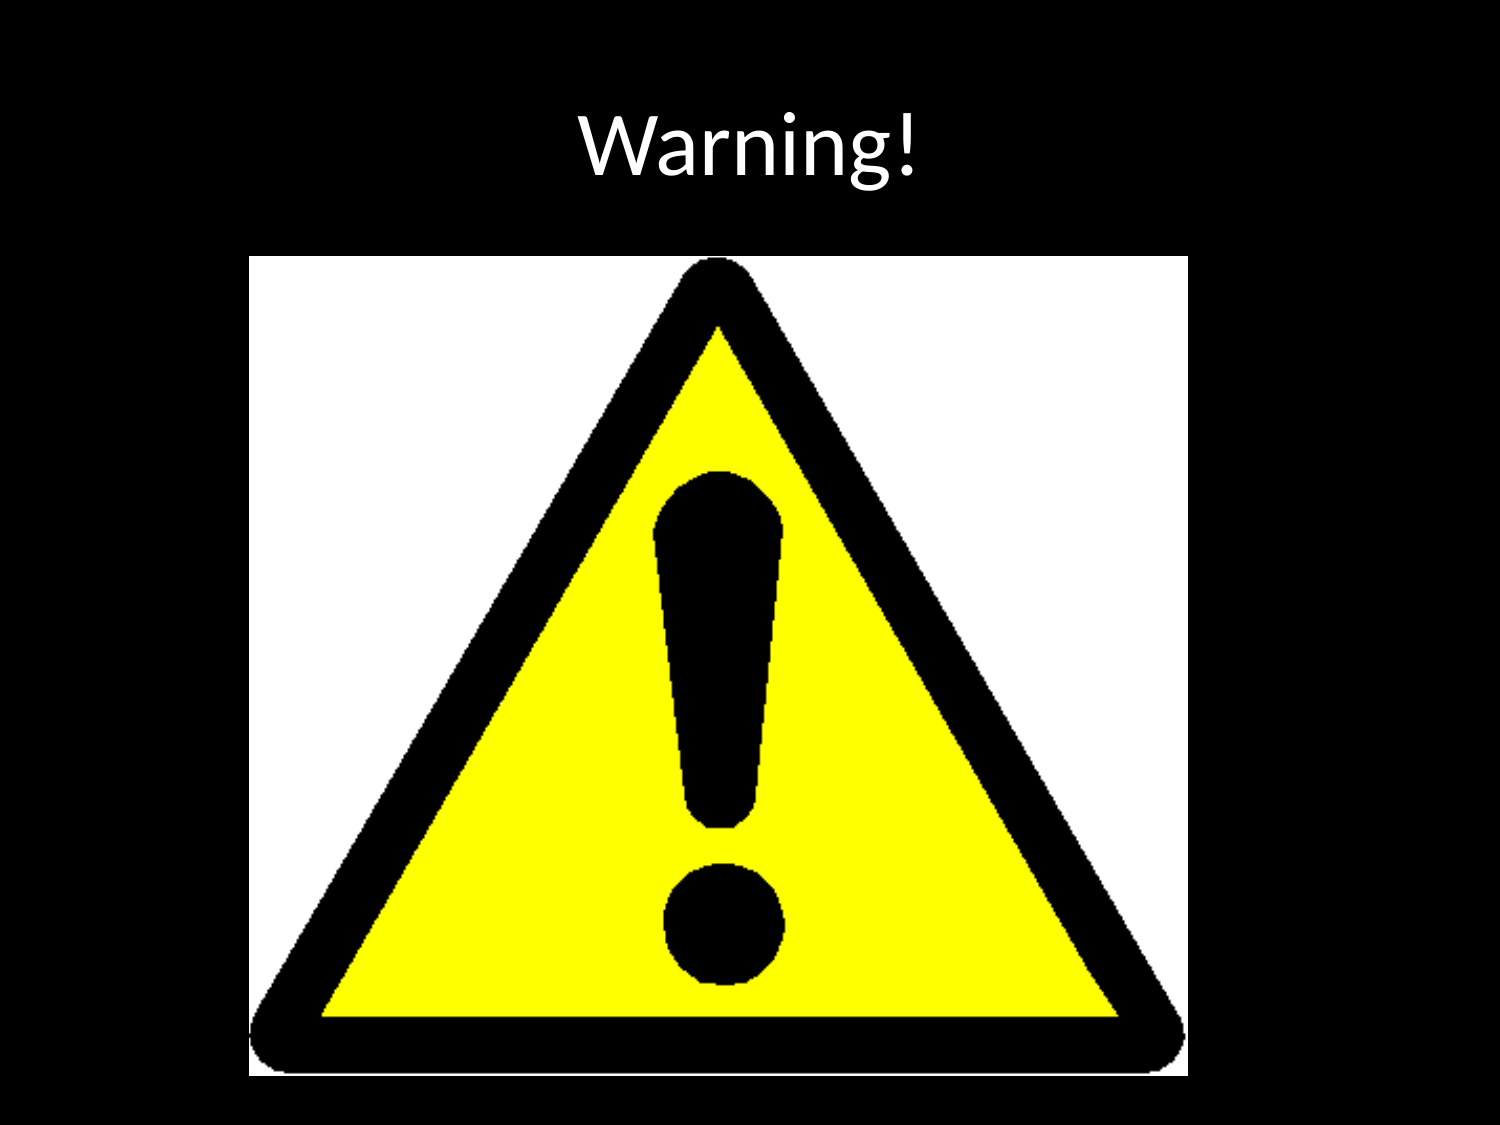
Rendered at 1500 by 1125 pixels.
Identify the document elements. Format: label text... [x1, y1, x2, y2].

title Warning! [74, 44, 1426, 233]
picture [248, 256, 1188, 1076]
